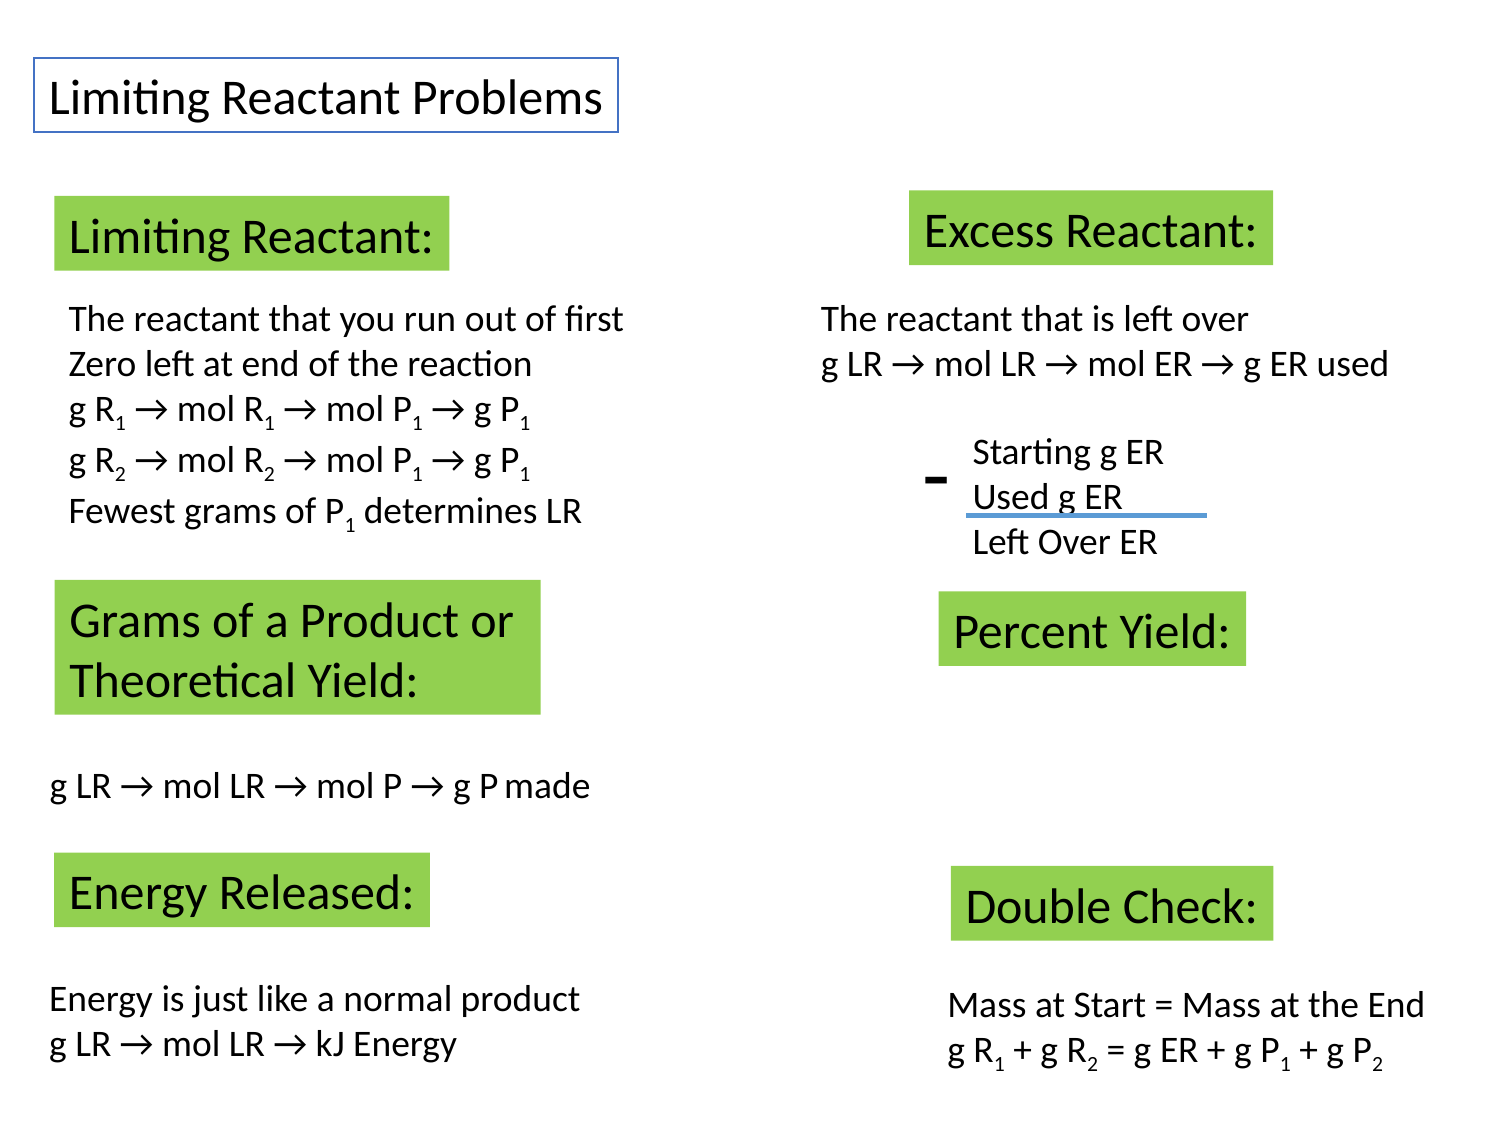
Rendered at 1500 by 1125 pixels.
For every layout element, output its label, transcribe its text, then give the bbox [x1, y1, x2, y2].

text_box Energy is just like a normal product g LR → mol LR → kJ Energy [34, 966, 597, 1071]
text_box The reactant that you run out of first Zero left at end of the reaction g R1 → mol R1 → mol P1 → g P1 g R2 → mol R2 → mol P1 → g P1 Fewest grams of P1 determines LR [53, 286, 640, 545]
text_box Percent Yield: [938, 591, 1247, 666]
text_box Double Check: [950, 865, 1274, 941]
text_box Limiting Reactant: [54, 195, 450, 271]
text_box Grams of a Product or Theoretical Yield: [54, 579, 541, 715]
text_box Limiting Reactant Problems [33, 57, 619, 133]
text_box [907, 407, 1246, 571]
text_box g LR → mol LR → mol P → g P made [34, 754, 606, 820]
text_box The reactant that is left over g LR → mol LR → mol ER → g ER used [806, 286, 1406, 392]
text_box Mass at Start = Mass at the End g R1 + g R2 = g ER + g P1 + g P2 [932, 972, 1442, 1084]
text_box Excess Reactant: [909, 190, 1274, 266]
text_box Energy Released: [54, 852, 430, 928]
